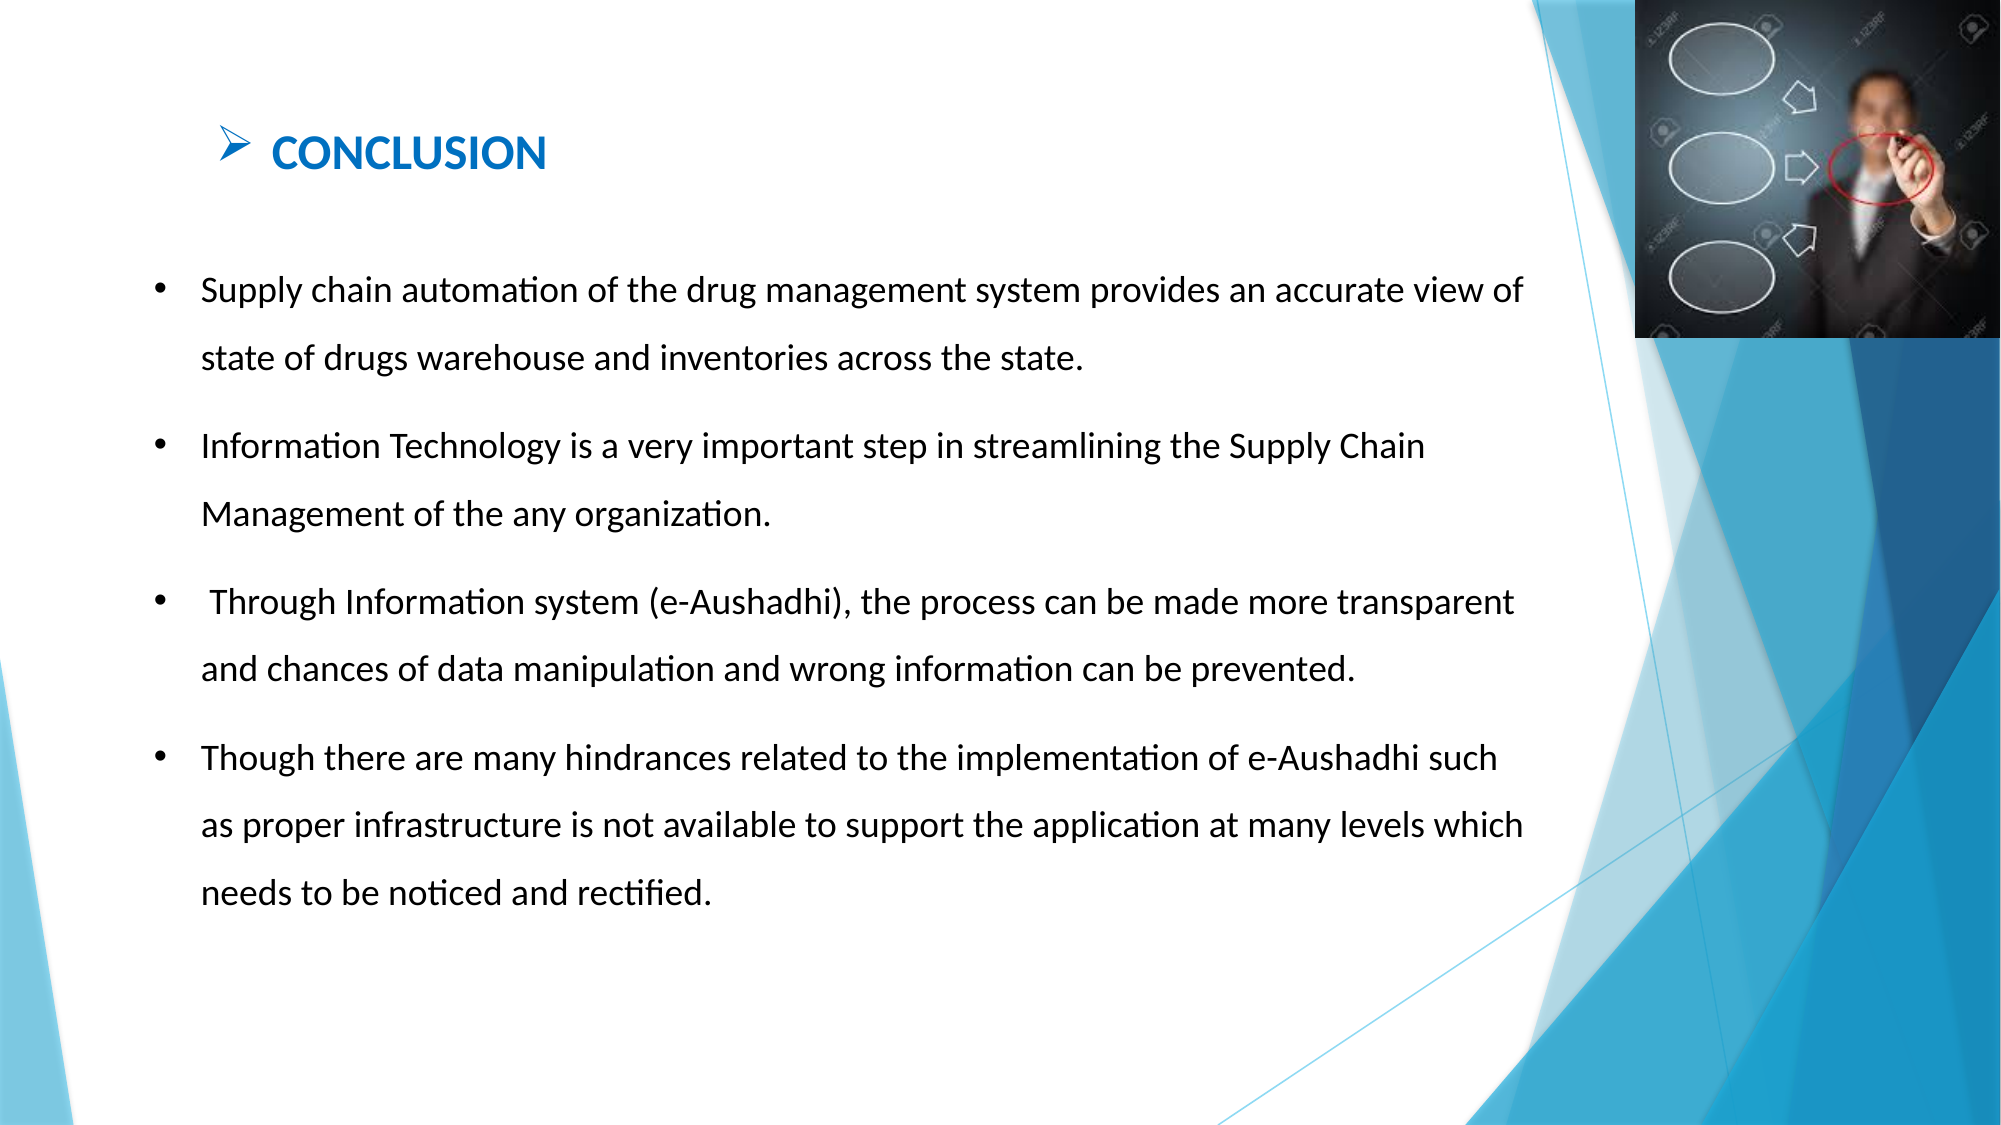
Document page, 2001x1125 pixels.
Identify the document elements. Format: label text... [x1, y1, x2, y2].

text_box CONCLUSION [200, 103, 563, 187]
text_box Supply chain automation of the drug management system provides an accurate view of state of drugs warehouse and inventories across the state. Information Technology is a very important step in streamlining the Supply Chain Management of the any organization. Through Information system (e-Aushadhi), the process can be made more transparent and chances of data manipulation and wrong information can be prevented. Though there are many hindrances related to the implementation of e-Aushadhi such as proper infrastructure is not available to support the application at many levels which needs to be noticed and rectified. [139, 235, 1544, 1009]
picture [1635, 0, 2000, 338]
